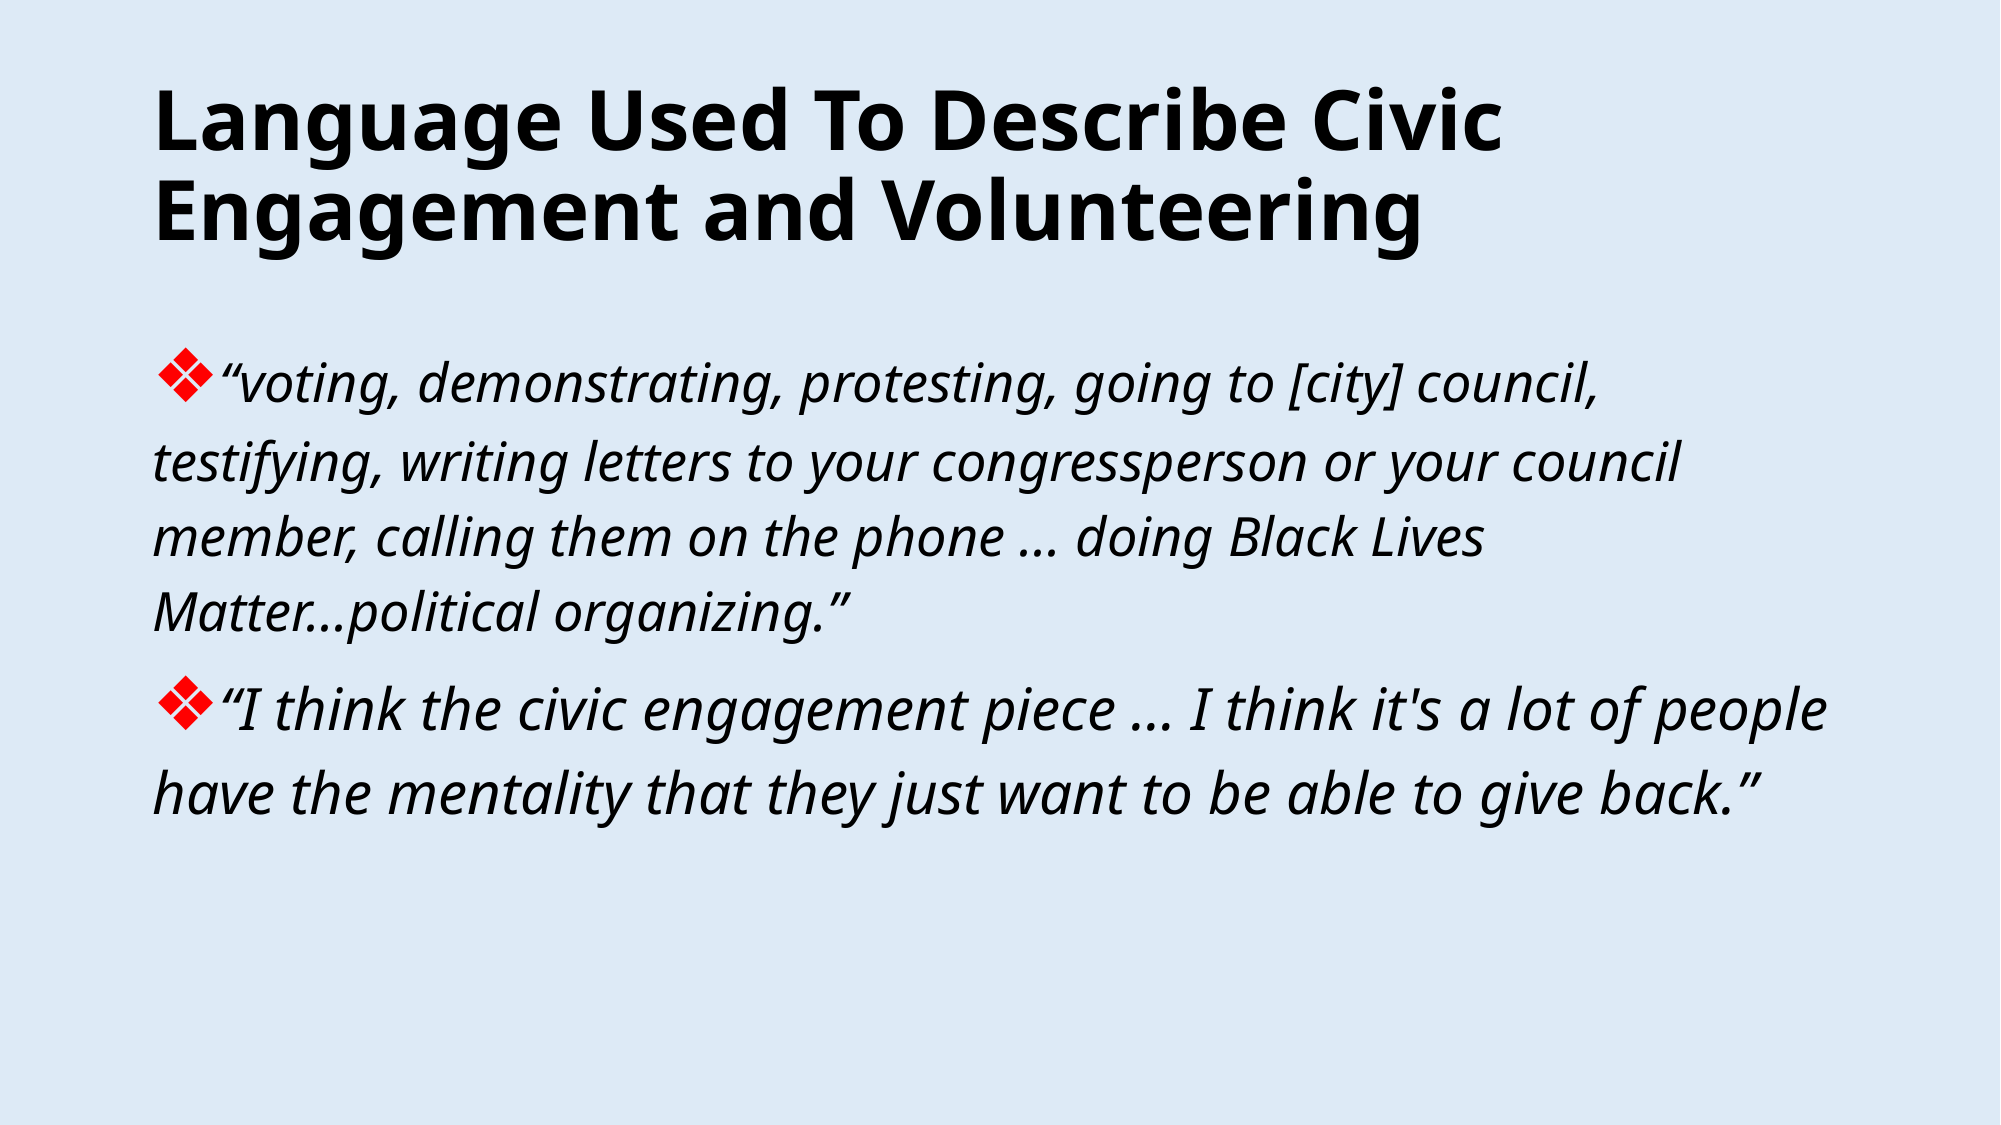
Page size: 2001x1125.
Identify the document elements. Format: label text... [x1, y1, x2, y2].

list ❖“voting, demonstrating, protesting, going to [city] council, testifying, writing letters to your congressperson or your council member, calling them on the phone ... doing Black Lives Matter...political organizing.” ❖“I think the civic engagement piece … I think it's a lot of people have the mentality that they just want to be able to give back.” [137, 299, 1863, 1014]
title Language Used To Describe Civic Engagement and Volunteering [137, 59, 1863, 278]
